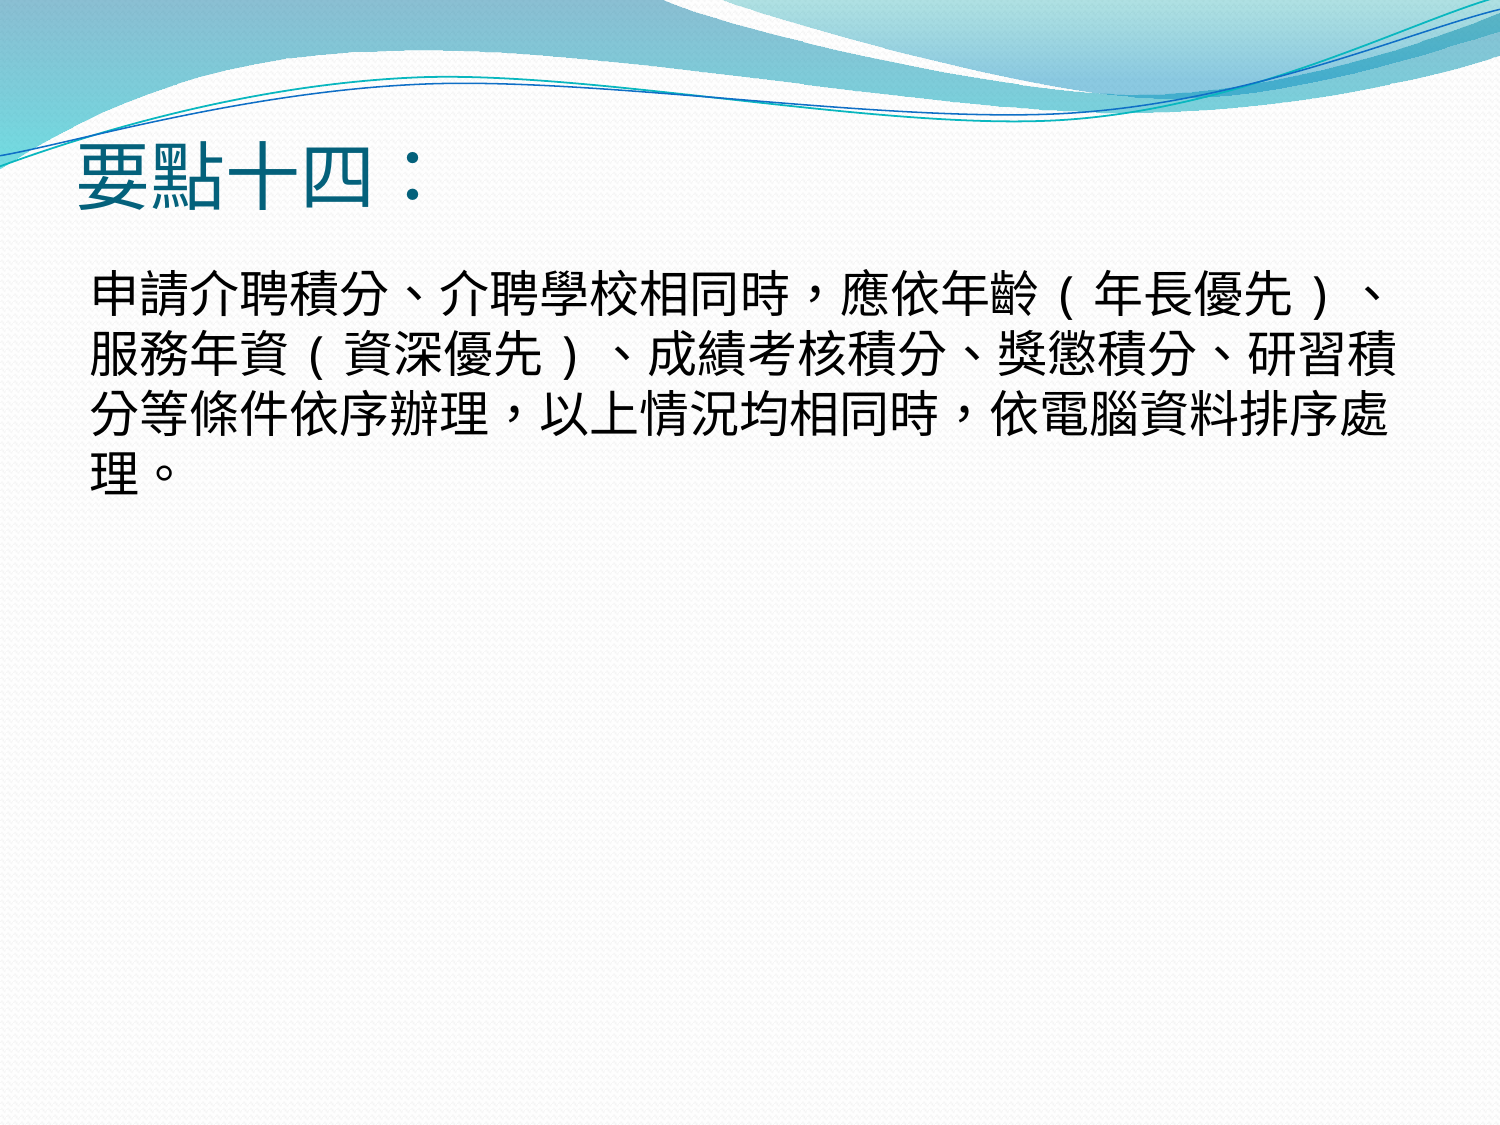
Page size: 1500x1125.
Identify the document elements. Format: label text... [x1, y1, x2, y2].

list 申請介聘積分、介聘學校相同時，應依年齡(年長優先)、服務年資(資深優先)、成績考核積分、獎懲積分、研習積分等條件依序辦理，以上情況均相同時，依電腦資料排序處理。 [75, 255, 1425, 1038]
title 要點十四： [75, 115, 1425, 220]
